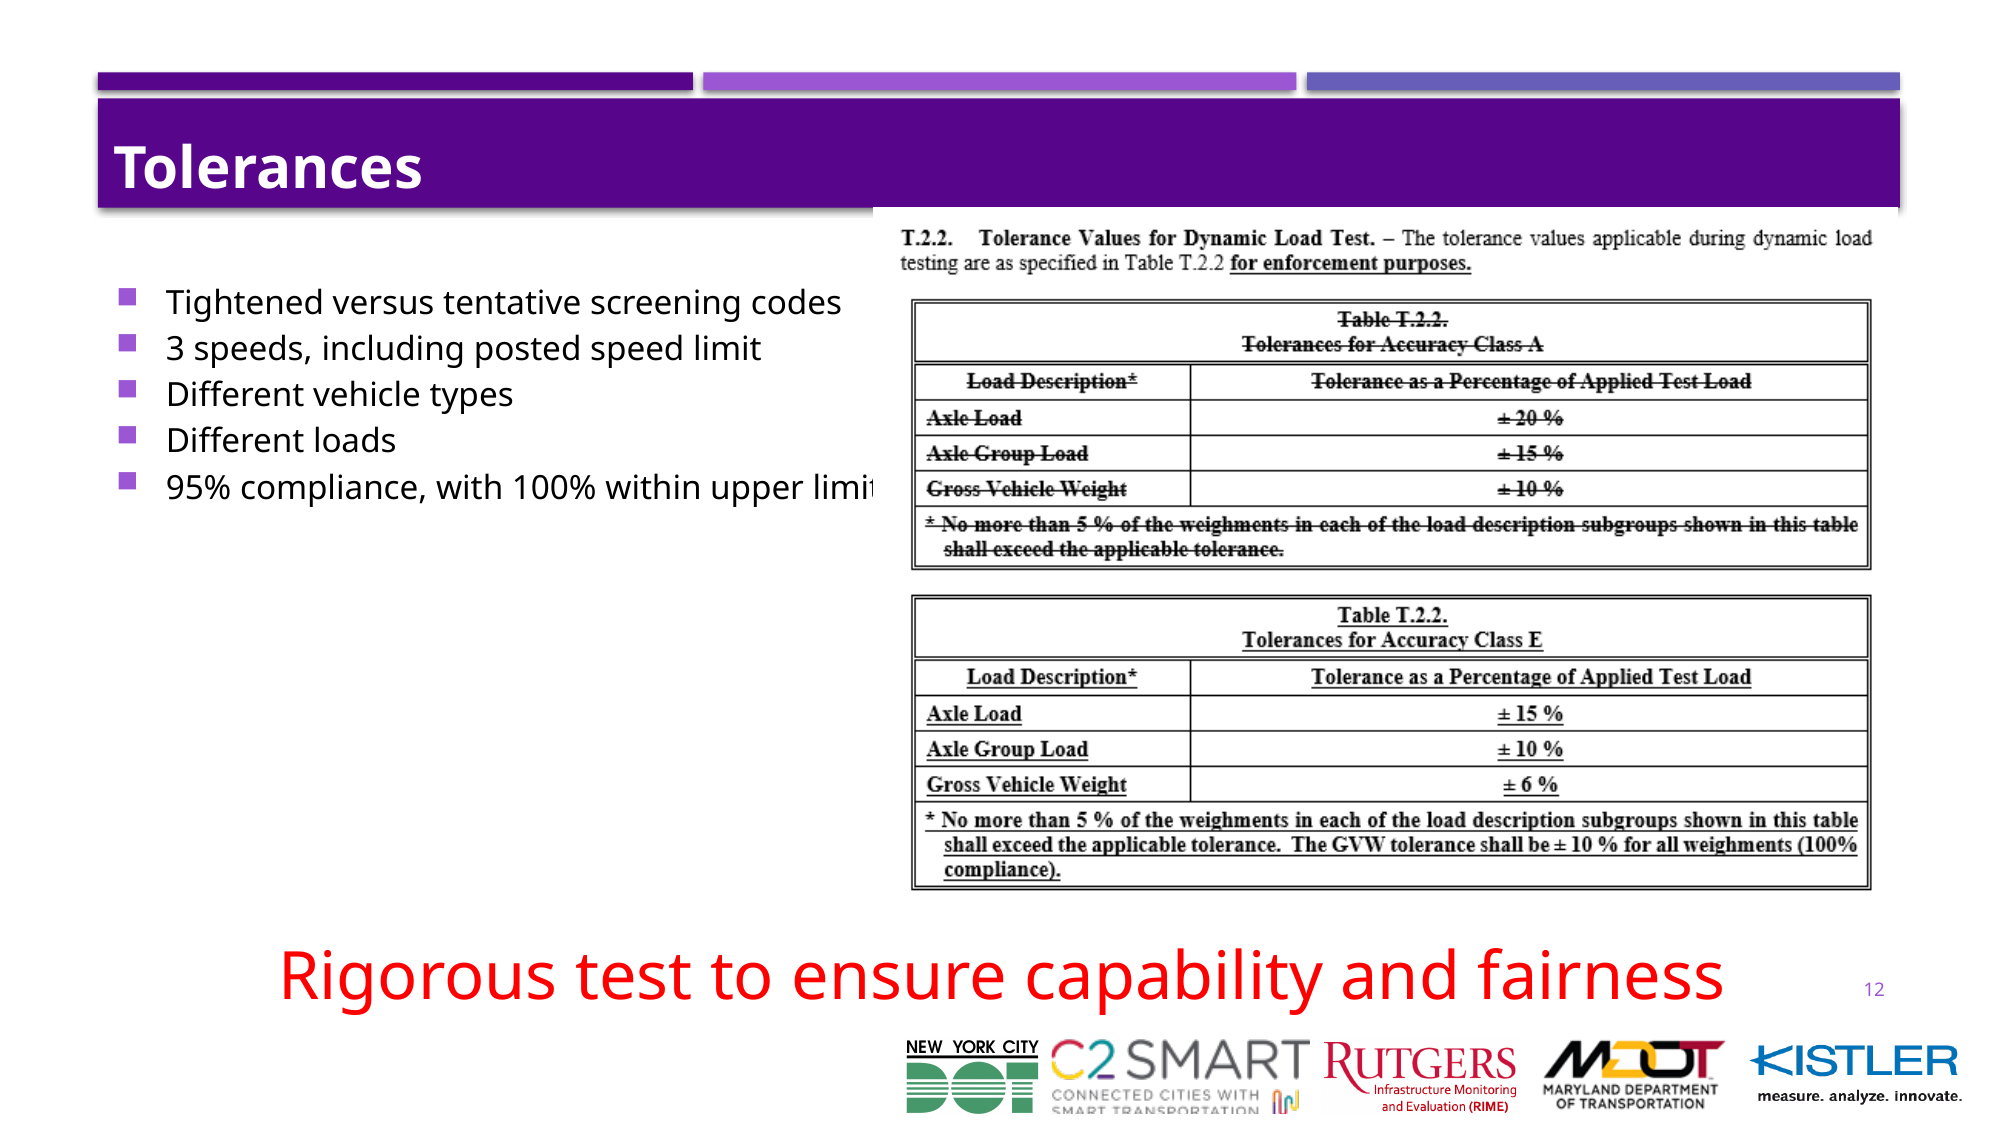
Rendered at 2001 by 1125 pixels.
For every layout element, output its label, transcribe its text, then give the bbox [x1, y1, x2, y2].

slide_number 12 [1731, 960, 1900, 1021]
picture [1321, 1038, 1520, 1114]
picture [905, 1038, 1040, 1114]
text_box Rigorous test to ensure capability and fairness [154, 925, 1851, 1020]
list Tightened versus tentative screening codes 3 speeds, including posted speed limit Different vehicle types Different loads 95% compliance, with 100% within upper limit [100, 273, 866, 536]
picture [872, 207, 1898, 910]
title Tolerances [98, 98, 1900, 208]
picture [1747, 1032, 1977, 1107]
picture [1539, 1020, 1732, 1114]
